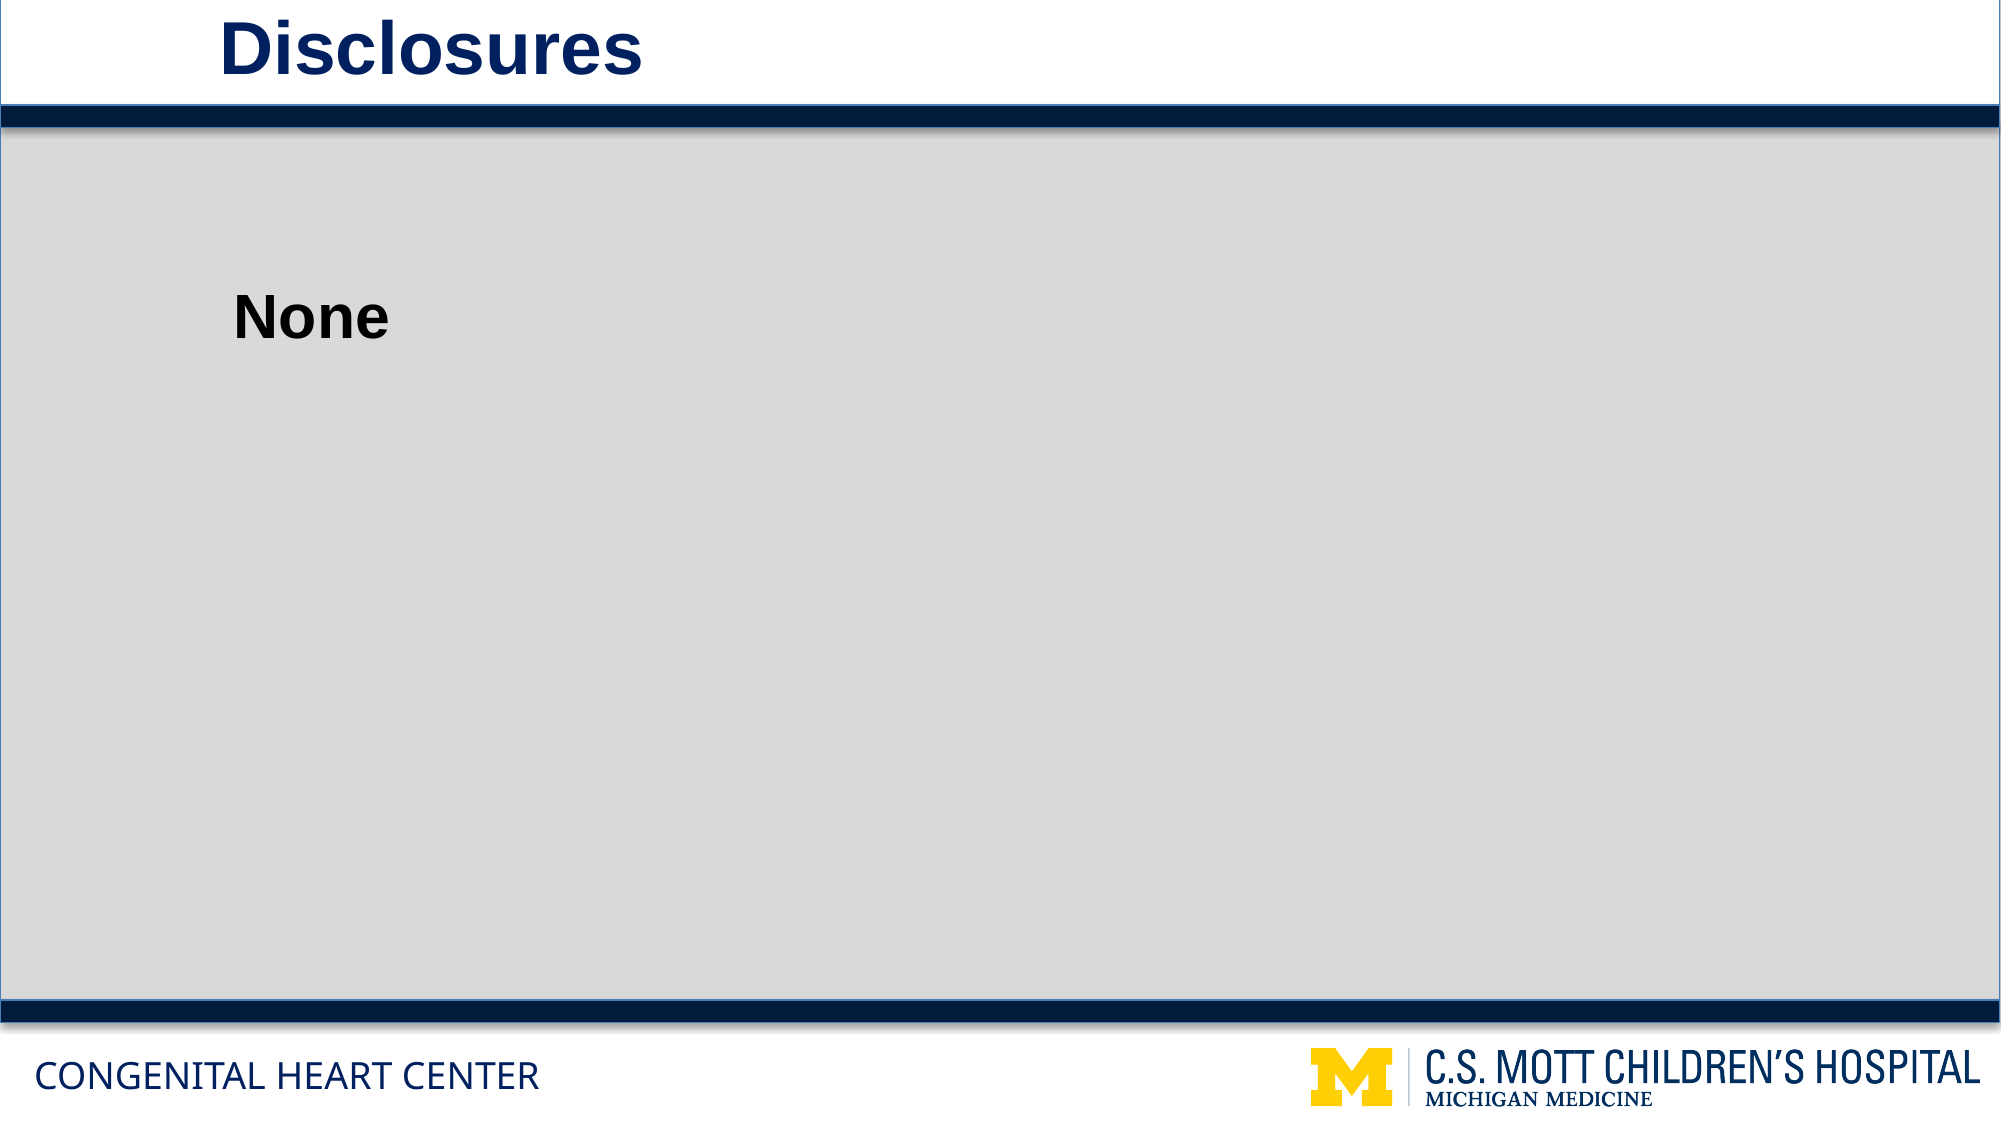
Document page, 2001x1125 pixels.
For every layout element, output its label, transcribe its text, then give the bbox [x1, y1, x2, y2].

text_box Disclosures [204, 0, 1517, 97]
picture [1311, 1048, 1980, 1112]
text_box None [218, 193, 1703, 358]
